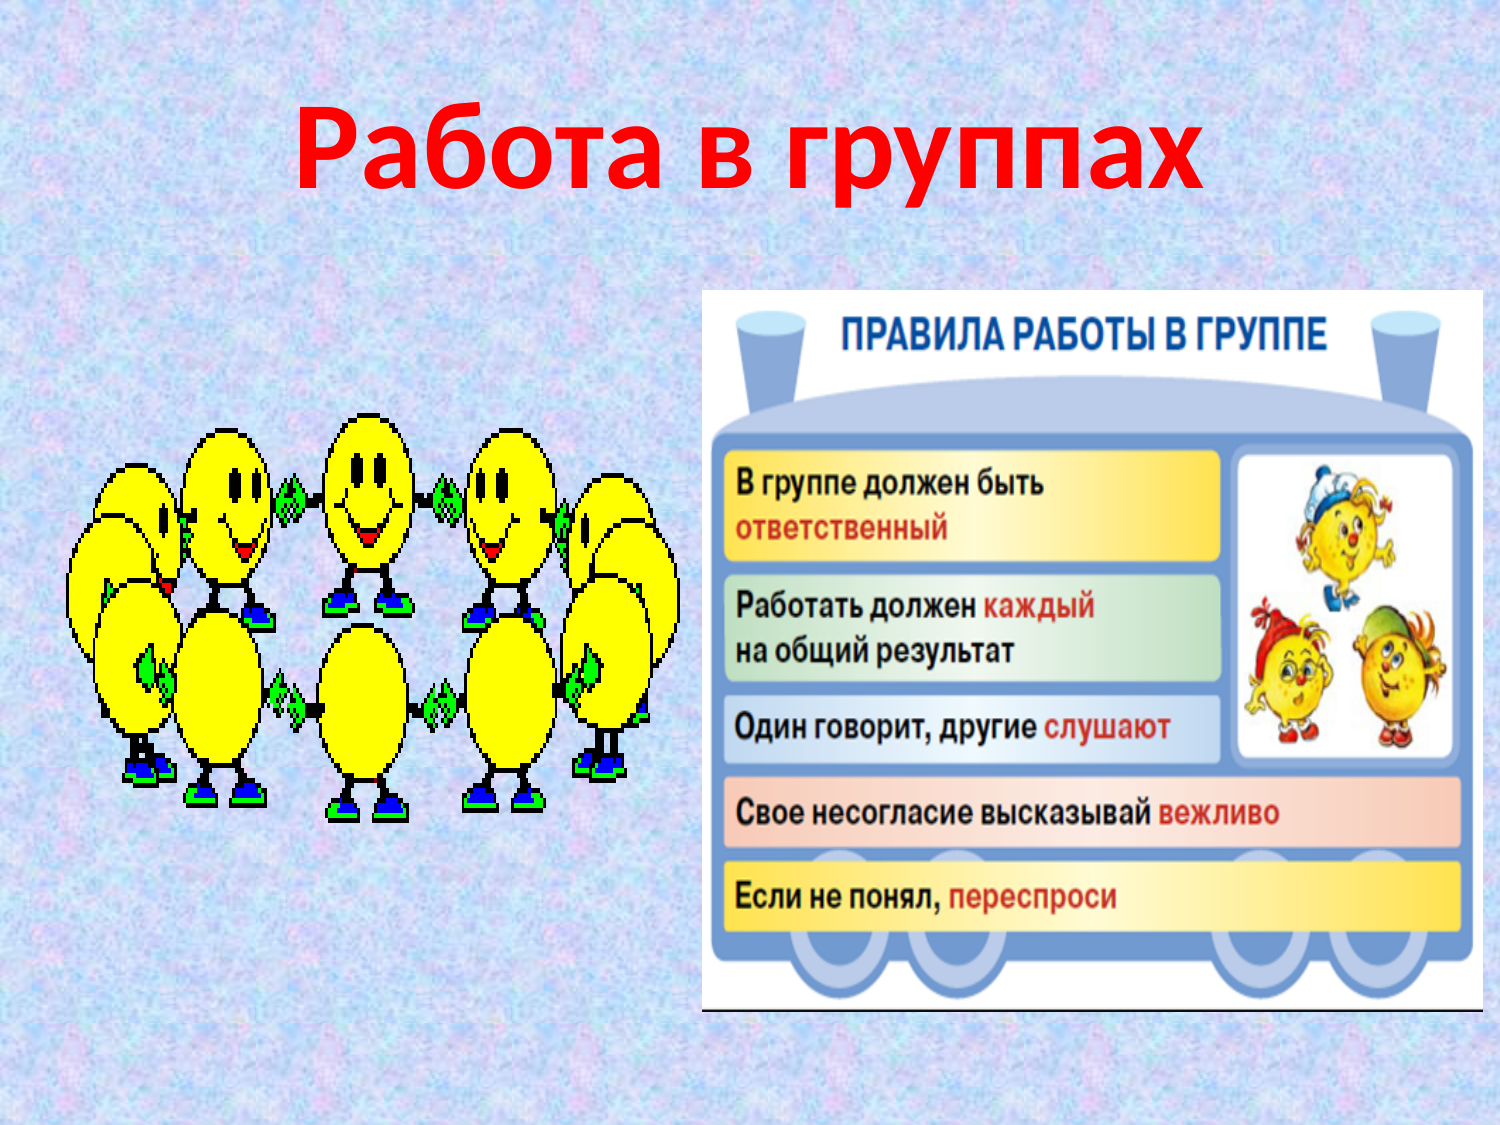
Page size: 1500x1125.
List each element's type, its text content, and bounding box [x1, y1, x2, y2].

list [64, 408, 680, 823]
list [702, 290, 1483, 1012]
title Работа в группах [75, 45, 1425, 233]
picture [0, 0, 1500, 1125]
